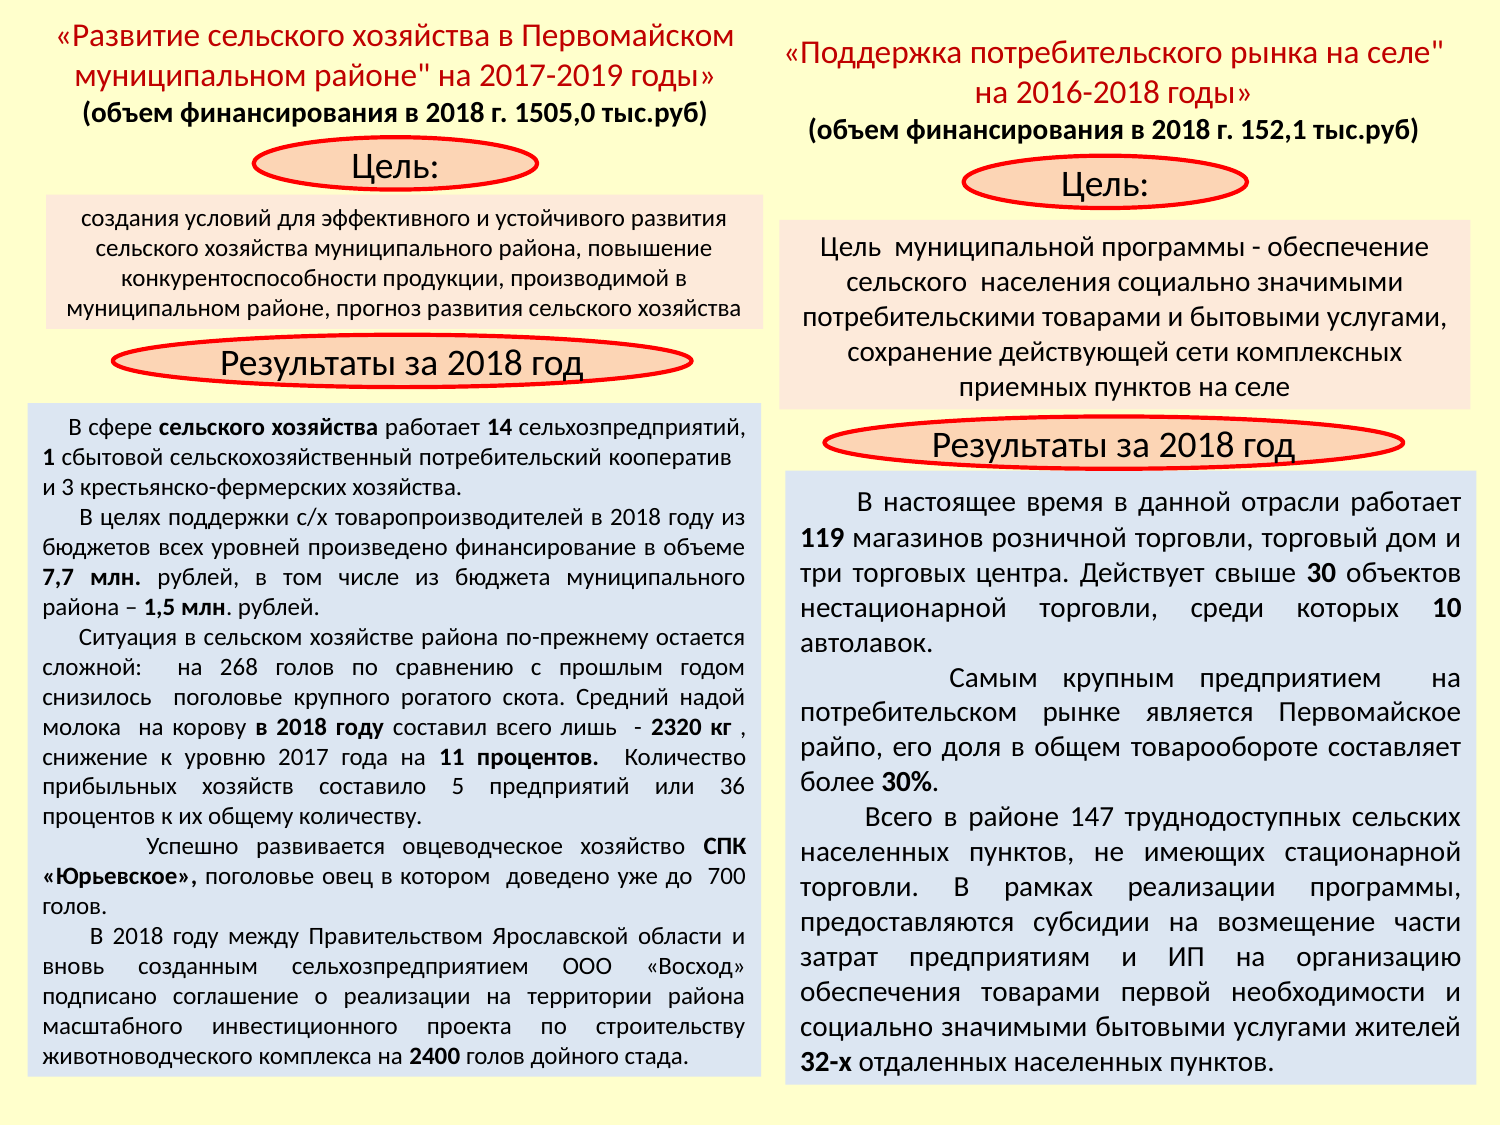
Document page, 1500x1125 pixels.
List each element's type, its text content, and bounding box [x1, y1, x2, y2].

text_box создания условий для эффективного и устойчивого развития сельского хозяйства муниципального района, повышение конкурентоспособности продукции, производимой в муниципальном районе, прогноз развития сельского хозяйства [46, 194, 764, 329]
text_box «Развитие сельского хозяйства в Первомайском муниципальном районе" на 2017-2019 годы» (объем финансирования в 2018 г. 1505,0 тыс.руб) [20, 5, 771, 136]
text_box Цель: [251, 135, 540, 192]
text_box Результаты за 2018 год [110, 332, 694, 390]
text_box Цель: [961, 153, 1250, 211]
text_box В настоящее время в данной отрасли работает 119 магазинов розничной торговли, торговый дом и три торговых центра. Действует свыше 30 объектов нестационарной торговли, среди которых 10 автолавок. Самым крупным предприятием на потребительском рынке является Первомайское райпо, его доля в общем товарообороте составляет более 30%. Всего в районе 147 труднодоступных сельских населенных пунктов, не имеющих стационарной торговли. В рамках реализации программы, предоставляются субсидии на возмещение части затрат предприятиям и ИП на организацию обеспечения товарами первой необходимости и социально значимыми бытовыми услугами жителей 32-х отдаленных населенных пунктов. [785, 470, 1477, 1085]
text_box Цель муниципальной программы - обеспечение сельского населения социально значимыми потребительскими товарами и бытовыми услугами, сохранение действующей сети комплексных приемных пунктов на селе [779, 219, 1471, 410]
text_box Результаты за 2018 год [822, 414, 1406, 471]
text_box «Поддержка потребительского рынка на селе" на 2016-2018 годы» (объем финансирования в 2018 г. 152,1 тыс.руб) [751, 22, 1477, 153]
text_box В сфере сельского хозяйства работает 14 сельхозпредприятий, 1 сбытовой сельскохозяйственный потребительский кооператив и 3 крестьянско-фермерских хозяйства. В целях поддержки с/х товаропроизводителей в 2018 году из бюджетов всех уровней произведено финансирование в объеме 7,7 млн. рублей, в том числе из бюджета муниципального района – 1,5 млн. рублей. Ситуация в сельском хозяйстве района по-прежнему остается сложной: на 268 голов по сравнению с прошлым годом снизилось поголовье крупного рогатого скота. Средний надой молока на корову в 2018 году составил всего лишь - 2320 кг , снижение к уровню 2017 года на 11 процентов. Количество прибыльных хозяйств составило 5 предприятий или 36 процентов к их общему количеству. Успешно развивается овцеводческое хозяйство СПК «Юрьевское», поголовье овец в котором доведено уже до 700 голов. В 2018 году между Правительством Ярославской области и вновь созданным сельхозпредприятием ООО «Восход» подписано соглашение о реализации на территории района масштабного инвестиционного проекта по строительству животноводческого комплекса на 2400 голов дойного стада. [27, 403, 762, 1077]
